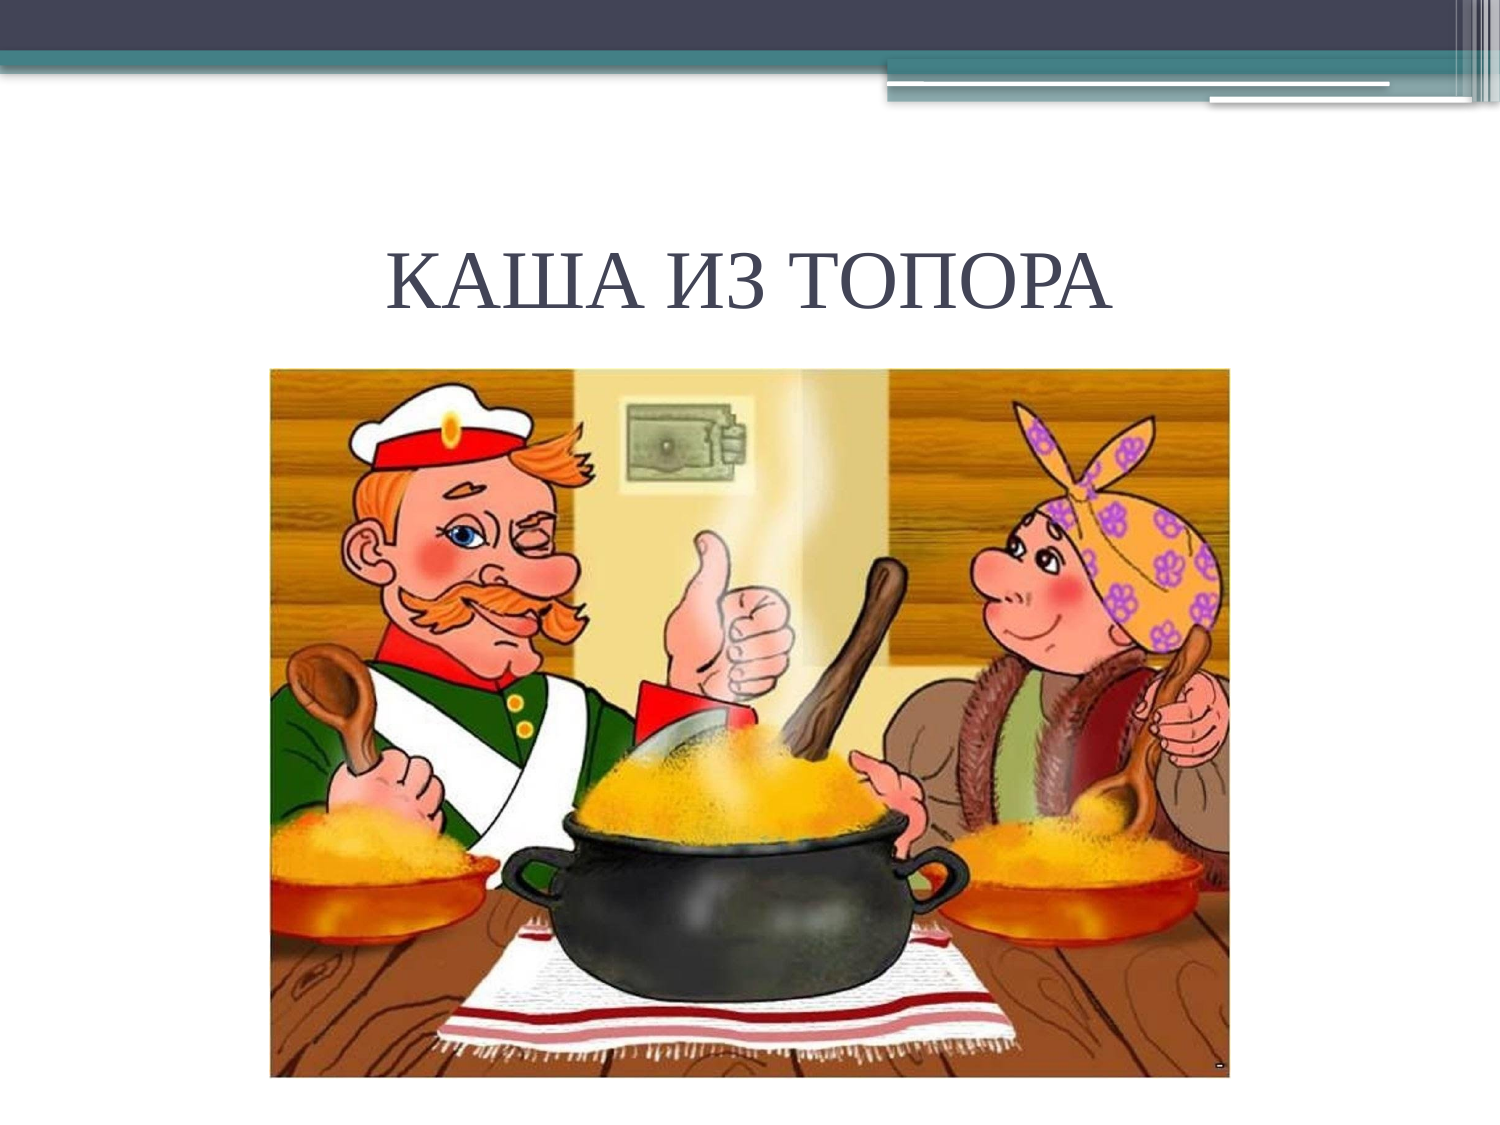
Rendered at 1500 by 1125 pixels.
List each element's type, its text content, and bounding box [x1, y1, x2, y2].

title КАША ИЗ ТОПОРА [75, 187, 1425, 363]
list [269, 368, 1231, 1079]
